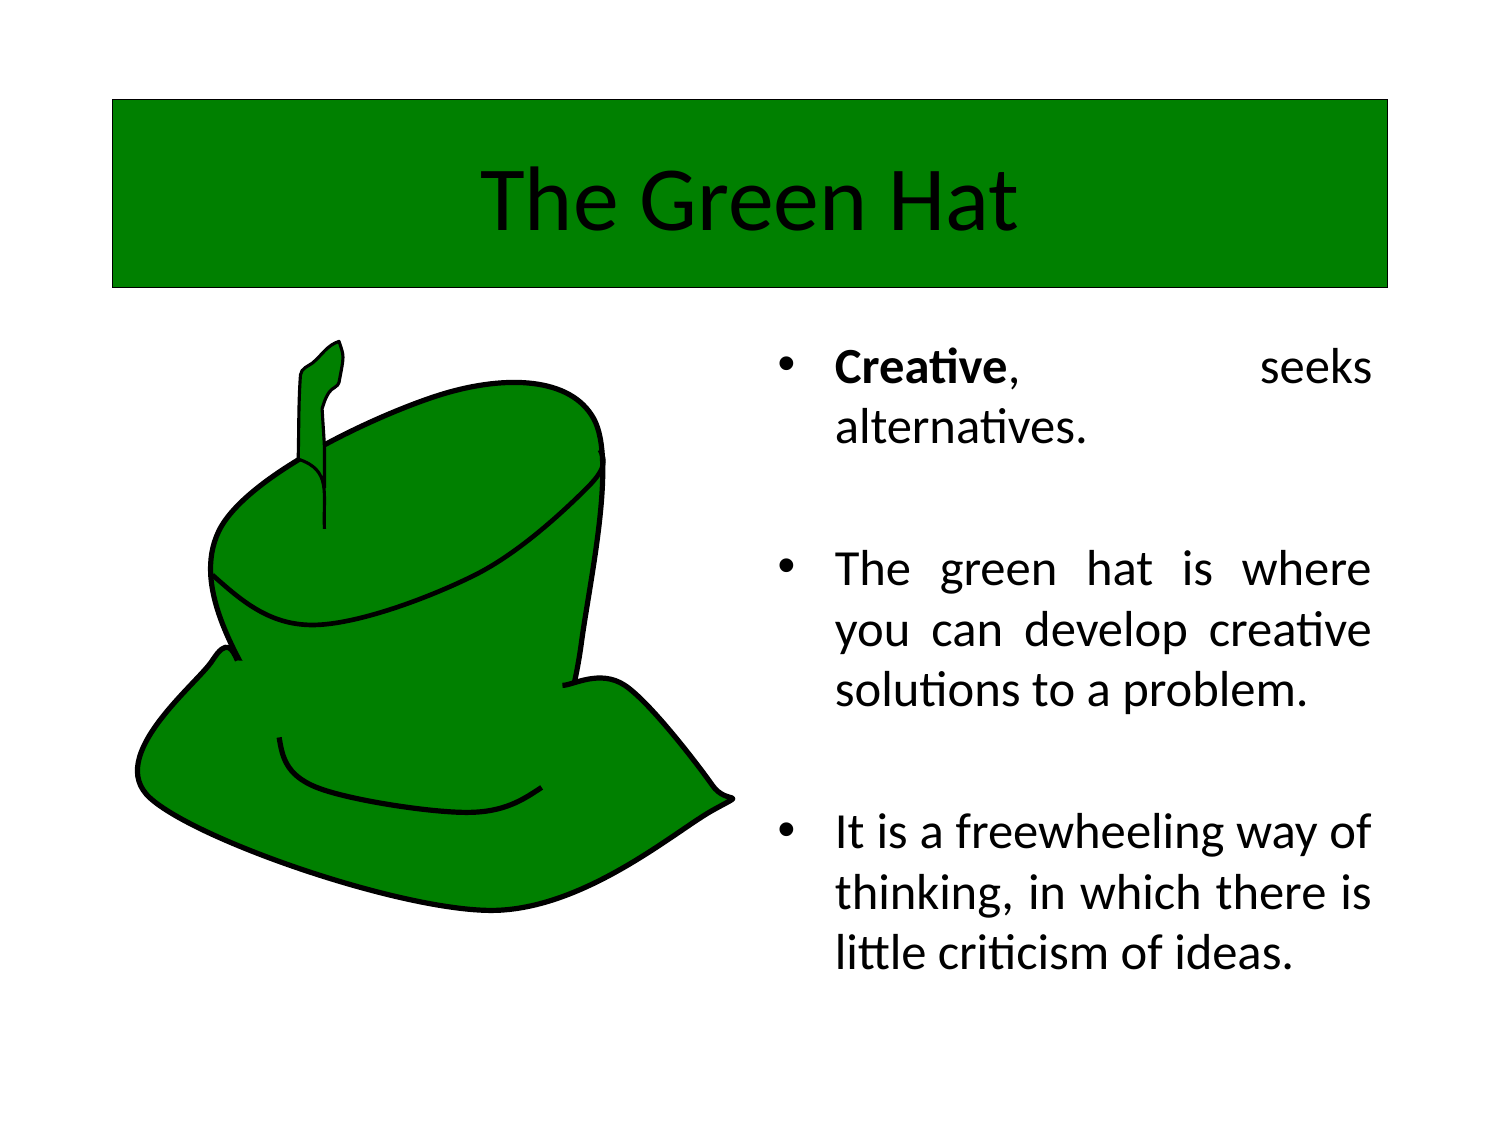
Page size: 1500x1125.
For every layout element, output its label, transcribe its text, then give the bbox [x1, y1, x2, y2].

title The Green Hat [112, 99, 1388, 288]
list Creative, seeks alternatives. The green hat is where you can develop creative solutions to a problem. It is a freewheeling way of thinking, in which there is little criticism of ideas. [762, 324, 1388, 1000]
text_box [103, 341, 751, 913]
